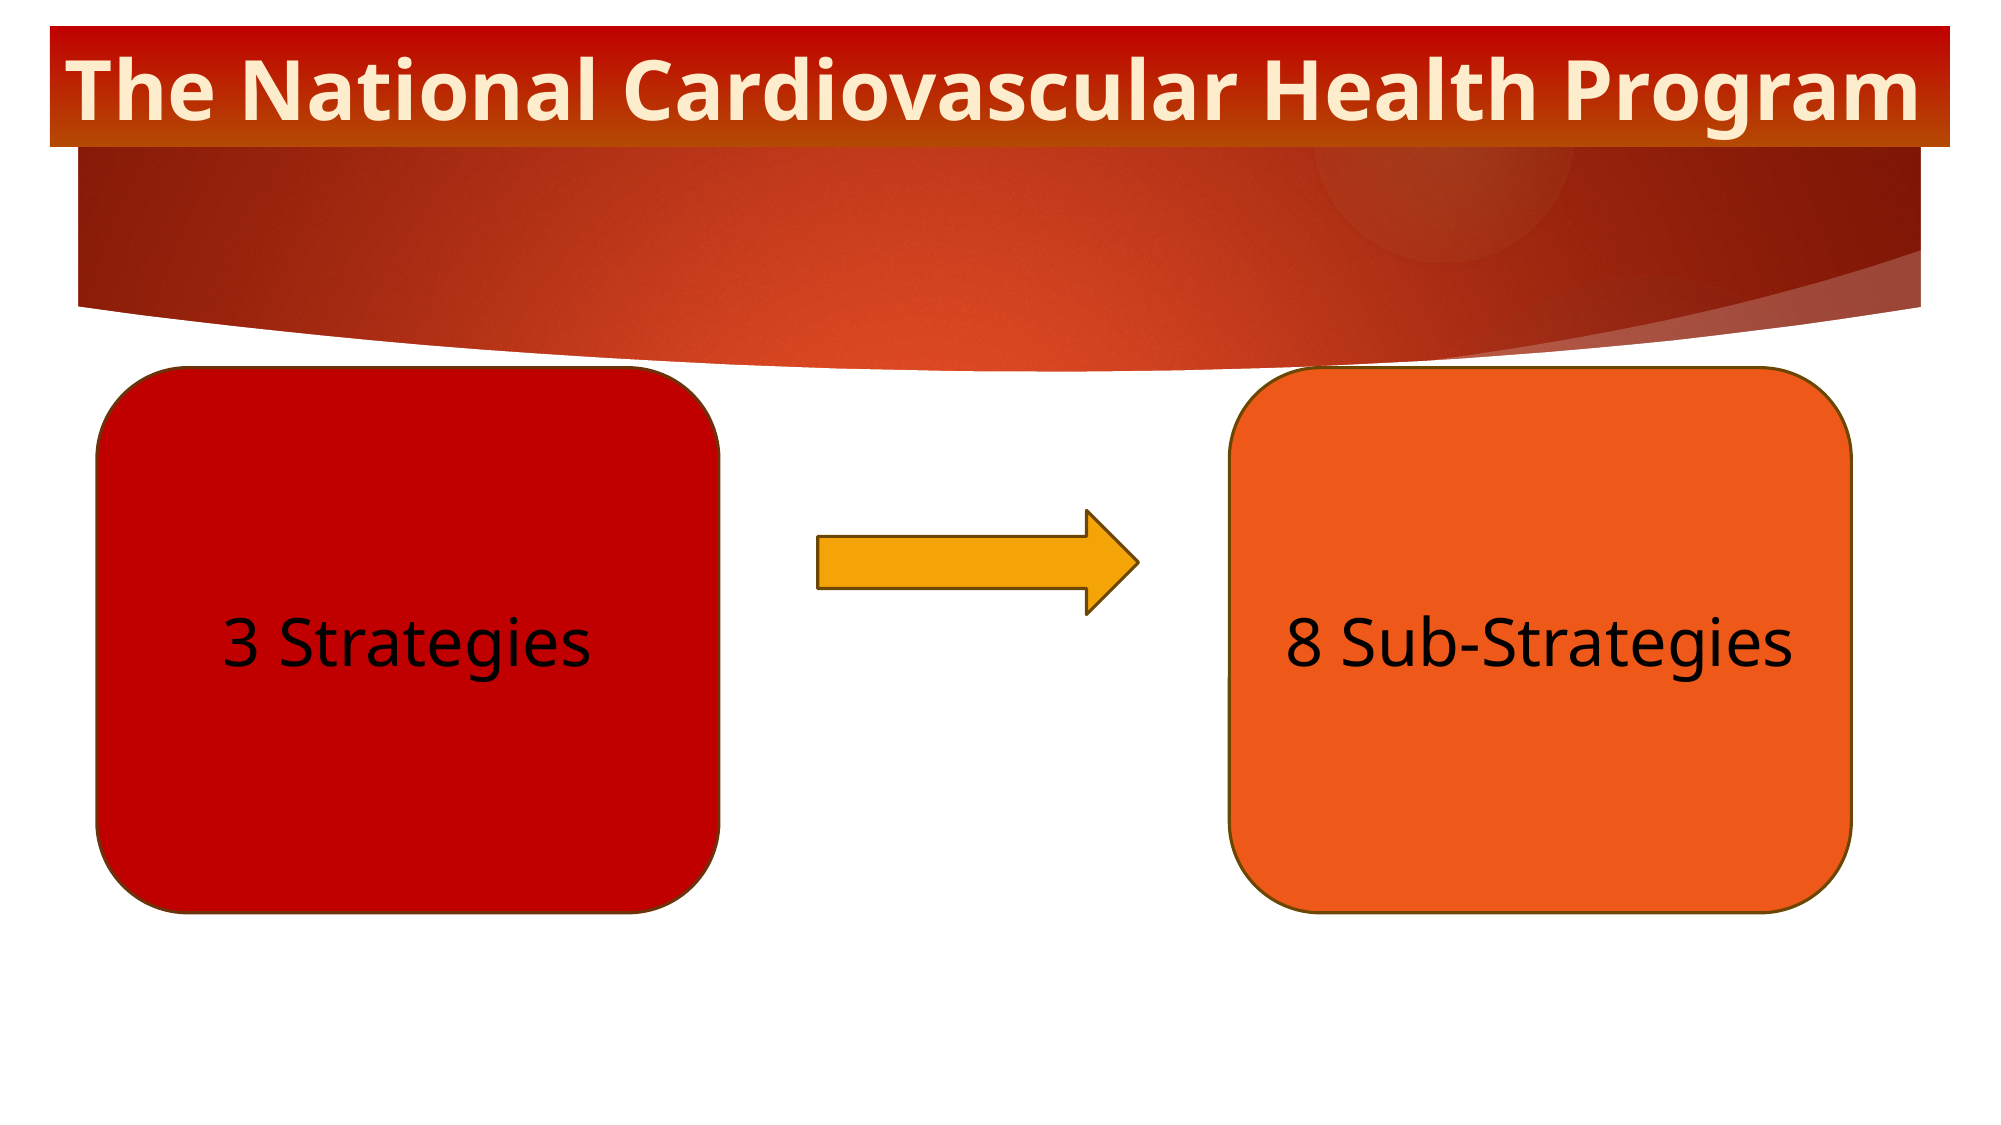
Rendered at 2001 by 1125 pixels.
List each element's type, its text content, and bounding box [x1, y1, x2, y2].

text_box 8 Sub-Strategies [1227, 366, 1853, 915]
text_box [816, 508, 1140, 616]
text_box 3 Strategies [95, 366, 721, 915]
text_box The National Cardiovascular Health Program [49, 26, 1950, 147]
